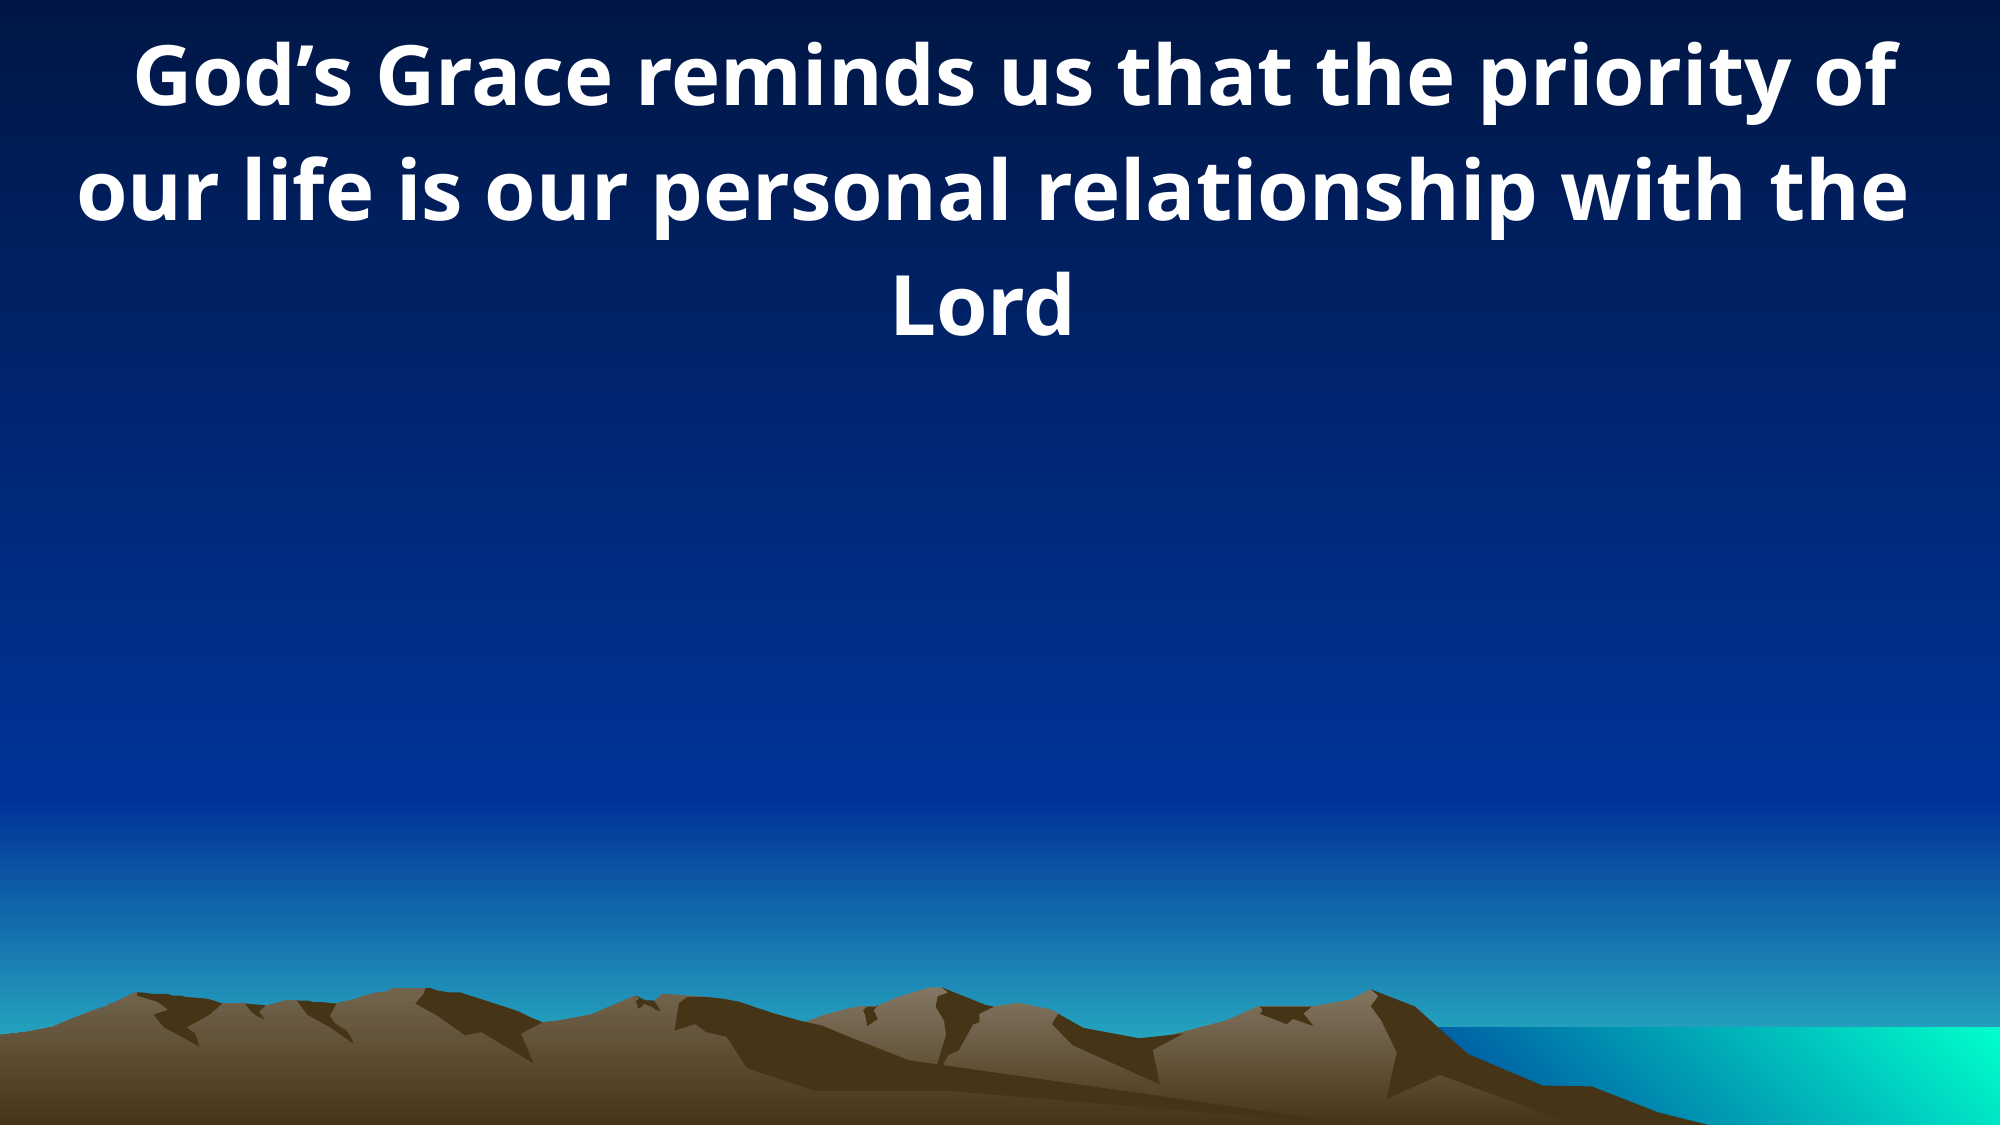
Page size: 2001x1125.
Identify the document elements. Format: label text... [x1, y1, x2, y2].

text_box God’s Grace reminds us that the priority of our life is our personal relationship with the Lord [12, 0, 1975, 988]
